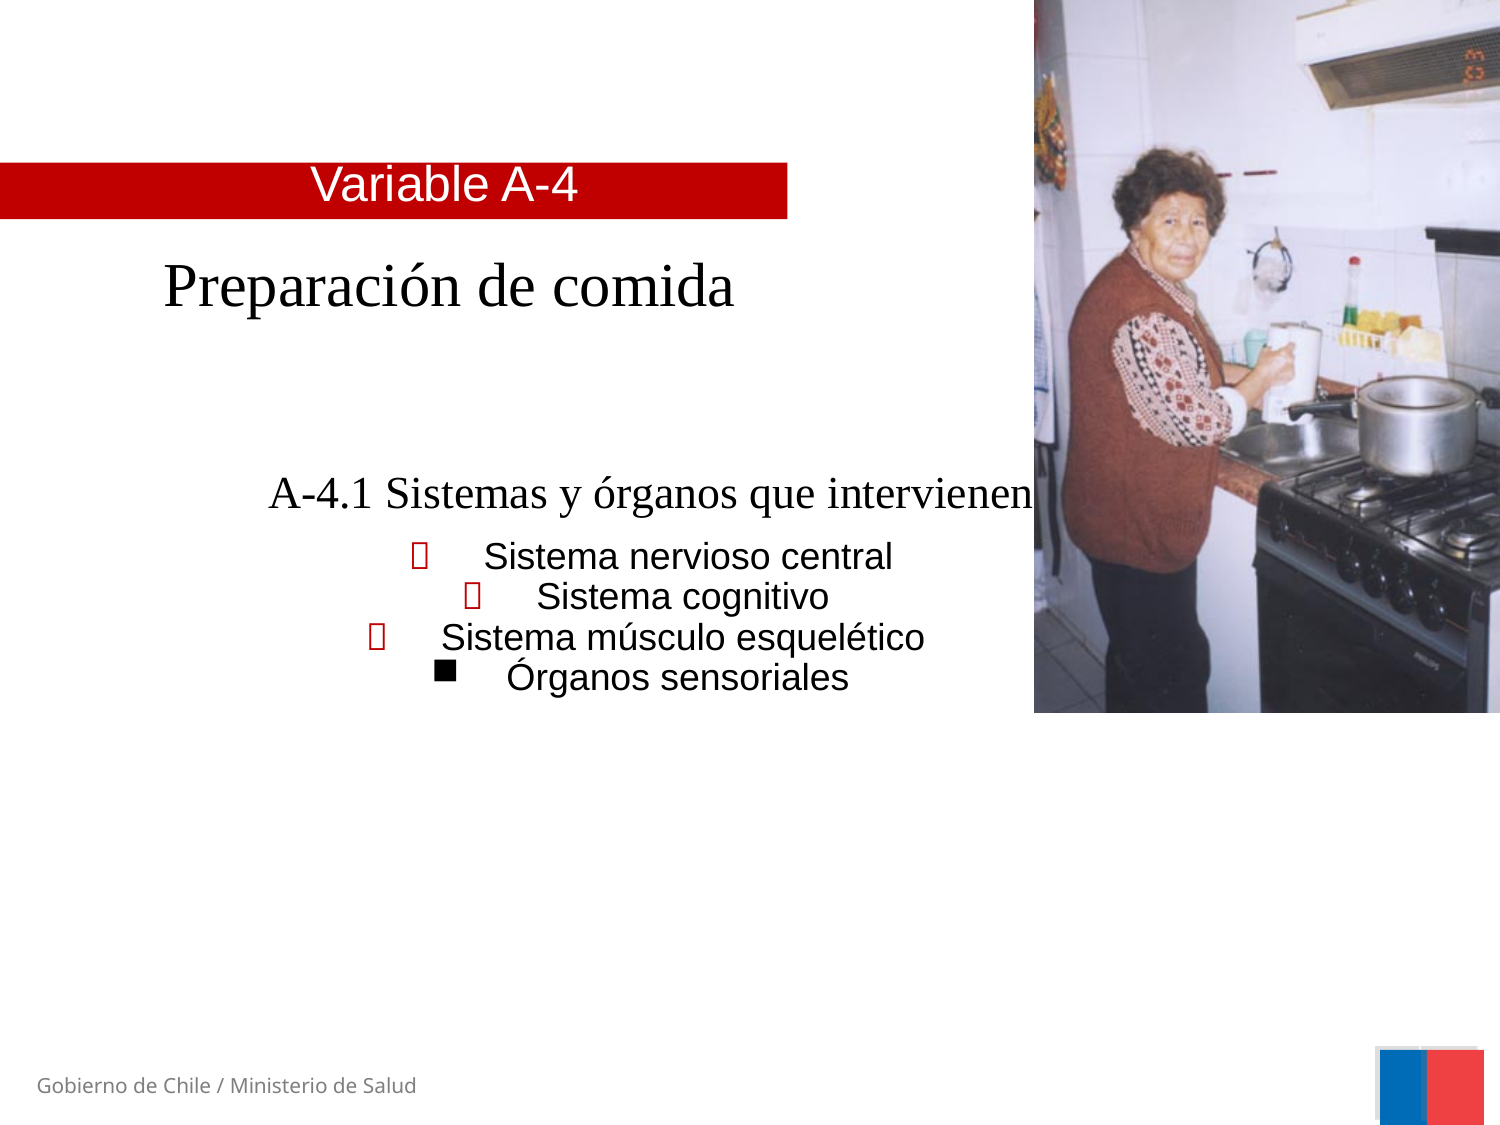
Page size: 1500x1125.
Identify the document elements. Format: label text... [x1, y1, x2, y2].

text_box [0, 162, 112, 220]
text_box A-4.1 Sistemas y órganos que intervienen  Sistema nervioso central  Sistema cognitivo  Sistema músculo esquelético Órganos sensoriales [0, 462, 1320, 747]
picture [1034, 0, 1500, 713]
text_box Variable A-4 Preparación de comida [112, 151, 788, 328]
